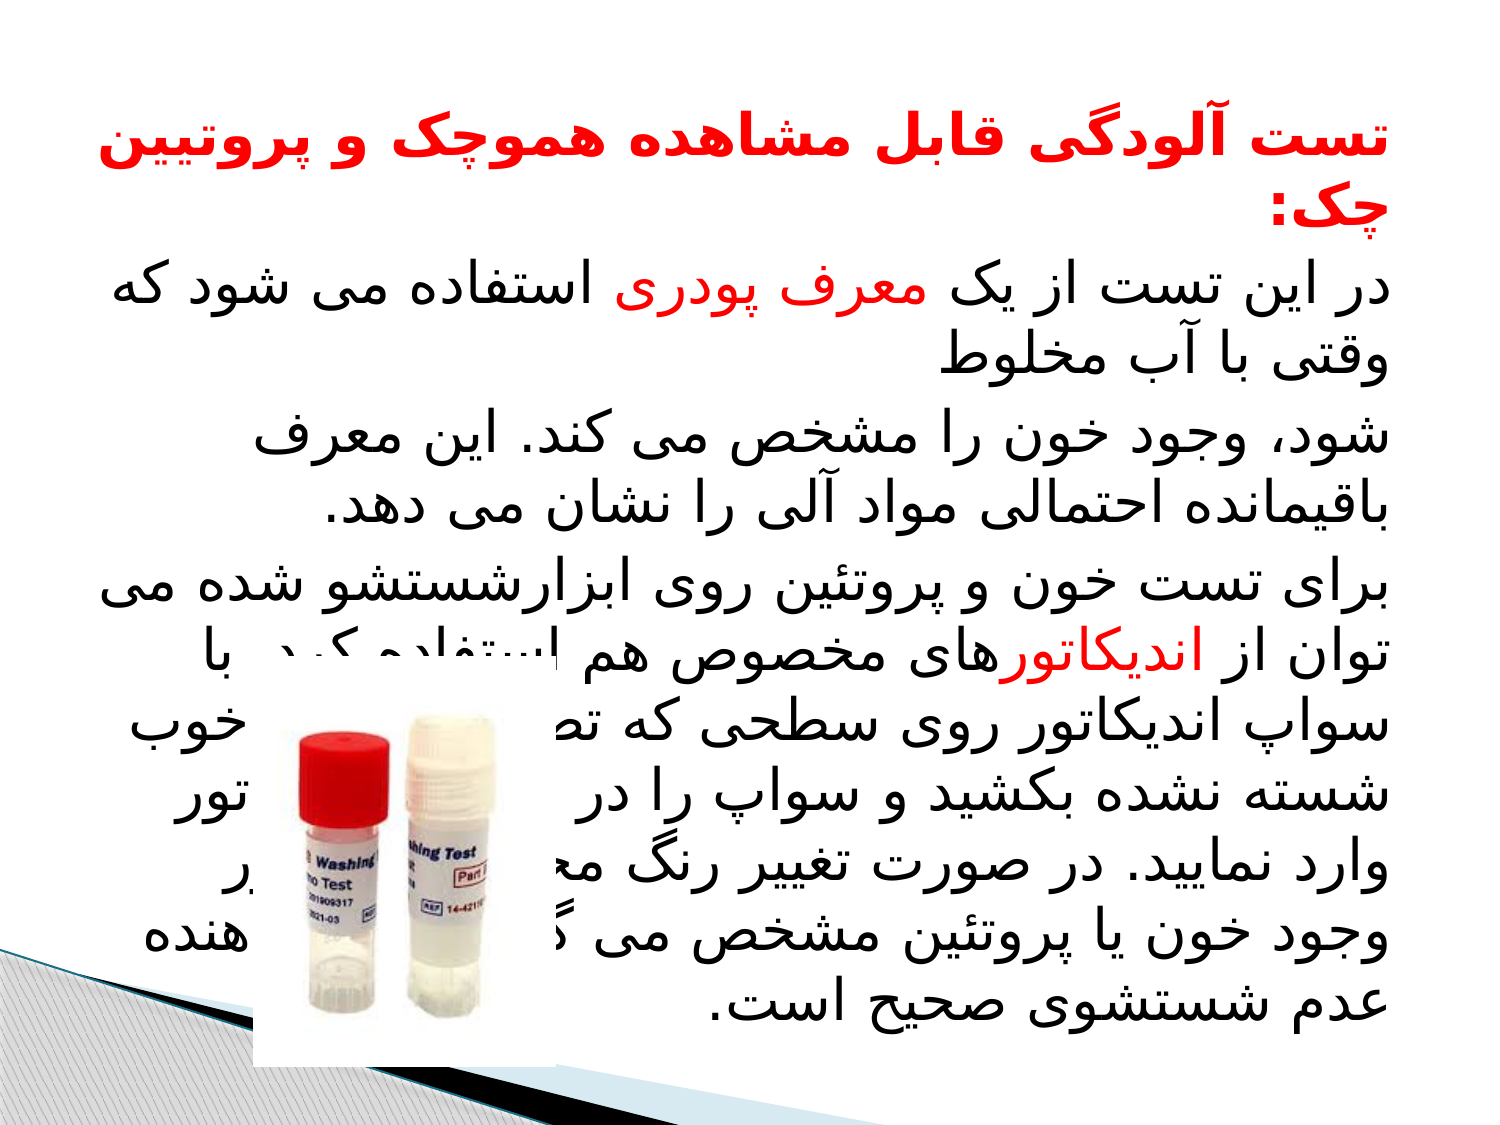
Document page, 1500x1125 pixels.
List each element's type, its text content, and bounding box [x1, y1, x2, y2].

list تست آلودگی قابل مشاهده هموچک و پروتیین چک: در این تست از یک معرف پودری استفاده می شود که وقتی با آب مخلوط شود، وجود خون را مشخص می کند. این معرف باقیمانده احتمالی مواد آلی را نشان می دهد. برای تست خون و پروتئین روی ابزارشستشو شده می توان از اندیکاتورهای مخصوص هم استفاده کرد. با سواپ اندیکاتور روی سطحی که تصور می کنید خوب شسته نشده بکشید و سواپ را در محلول اندیکاتور وارد نمایید. در صورت تغییر رنگ محلول اندیکاتور وجود خون یا پروتئین مشخص می گرددکه نشاندهنده عدم شستشوی صحیح است. [75, 90, 1425, 986]
picture [253, 656, 556, 1067]
